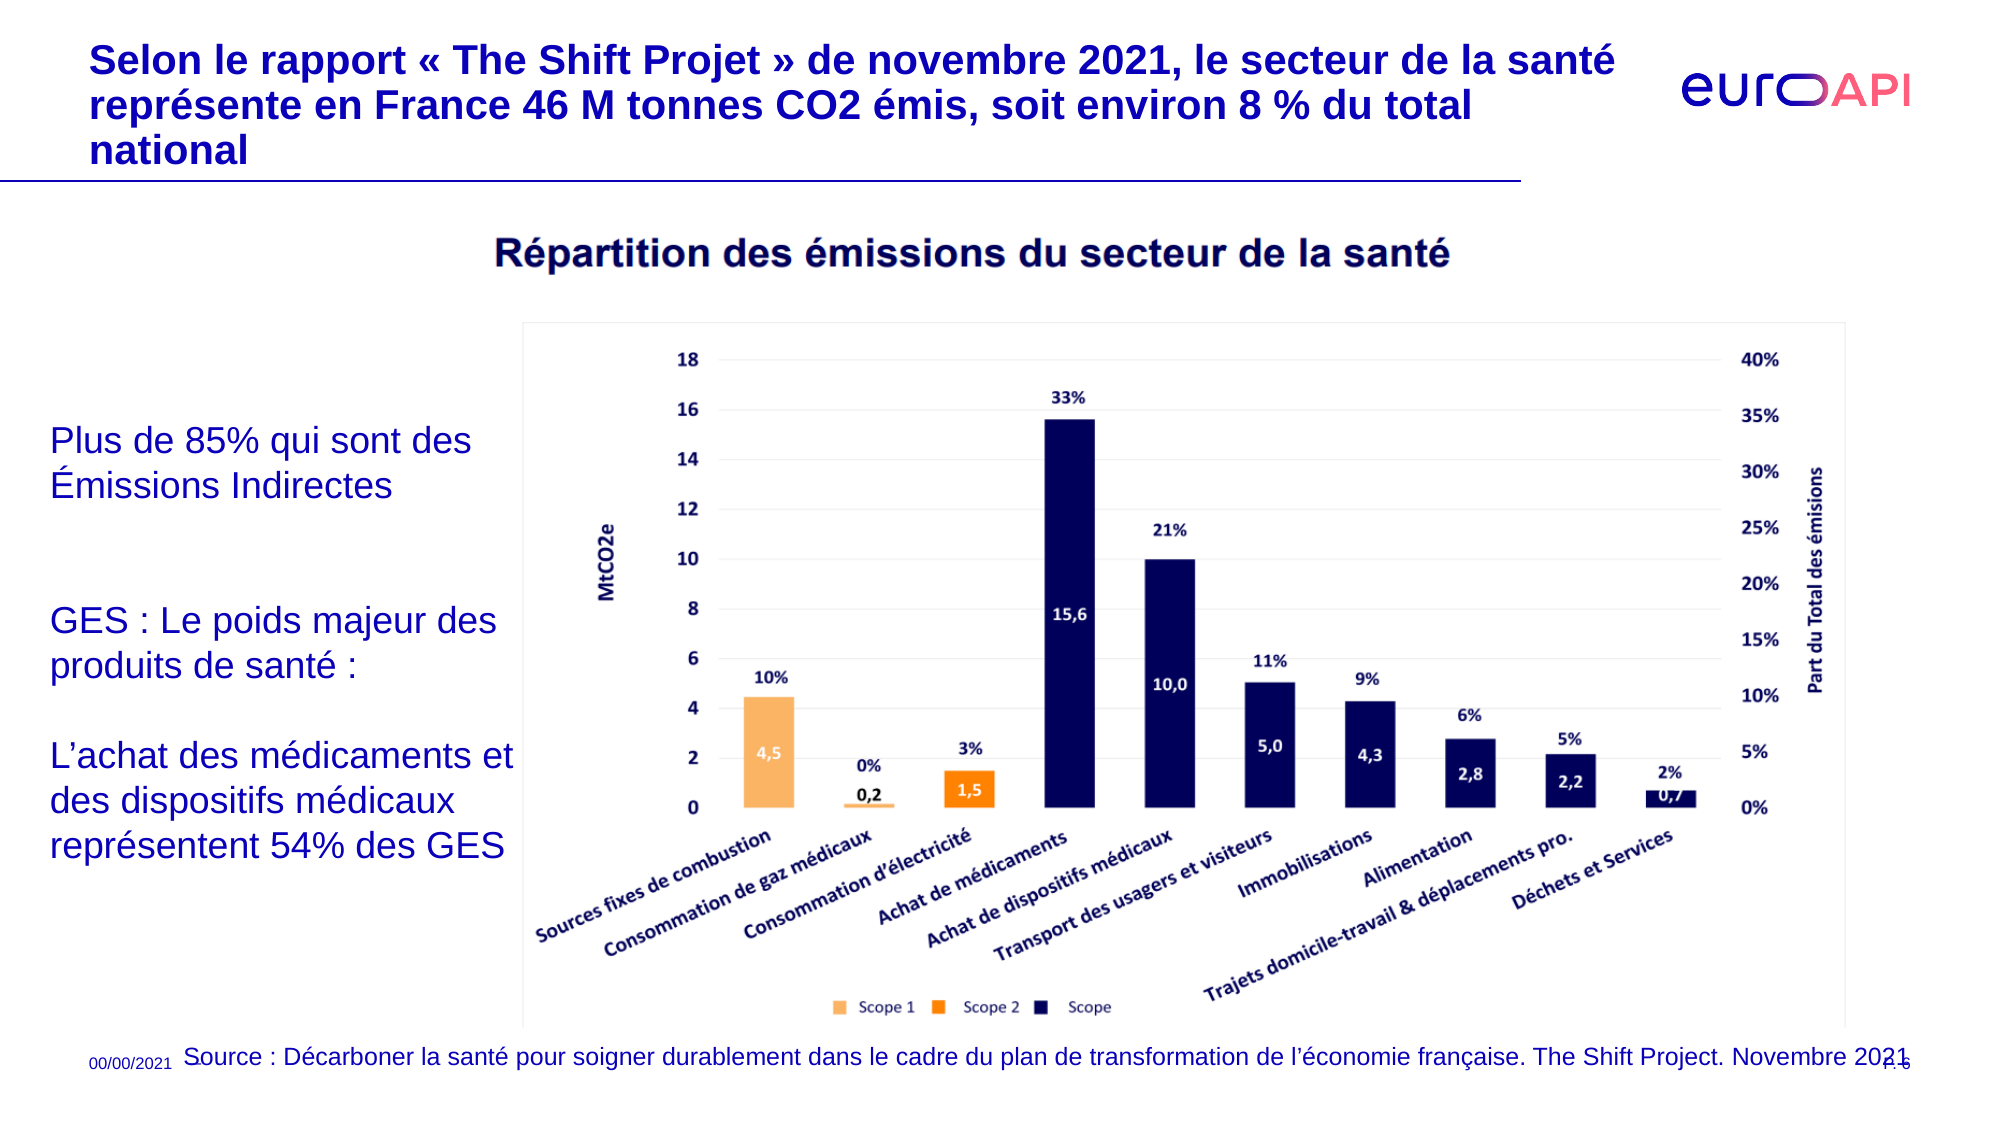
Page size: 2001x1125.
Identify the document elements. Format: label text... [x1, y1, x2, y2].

title Selon le rapport « The Shift Projet » de novembre 2021, le secteur de la santé représente en France 46 M tonnes CO2 émis, soit environ 8 % du total national [88, 42, 1642, 171]
text_box Plus de 85% qui sont des Émissions Indirectes GES : Le poids majeur des produits de santé : L’achat des médicaments et des dispositifs médicaux représentent 54% des GES [34, 363, 471, 873]
text_box Source : Décarboner la santé pour soigner durablement dans le cadre du plan de transformation de l’économie française. The Shift Project. Novembre 2021 [183, 1027, 1942, 1087]
picture [1652, 65, 1939, 111]
picture [471, 215, 1965, 1028]
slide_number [88, 1042, 183, 1083]
